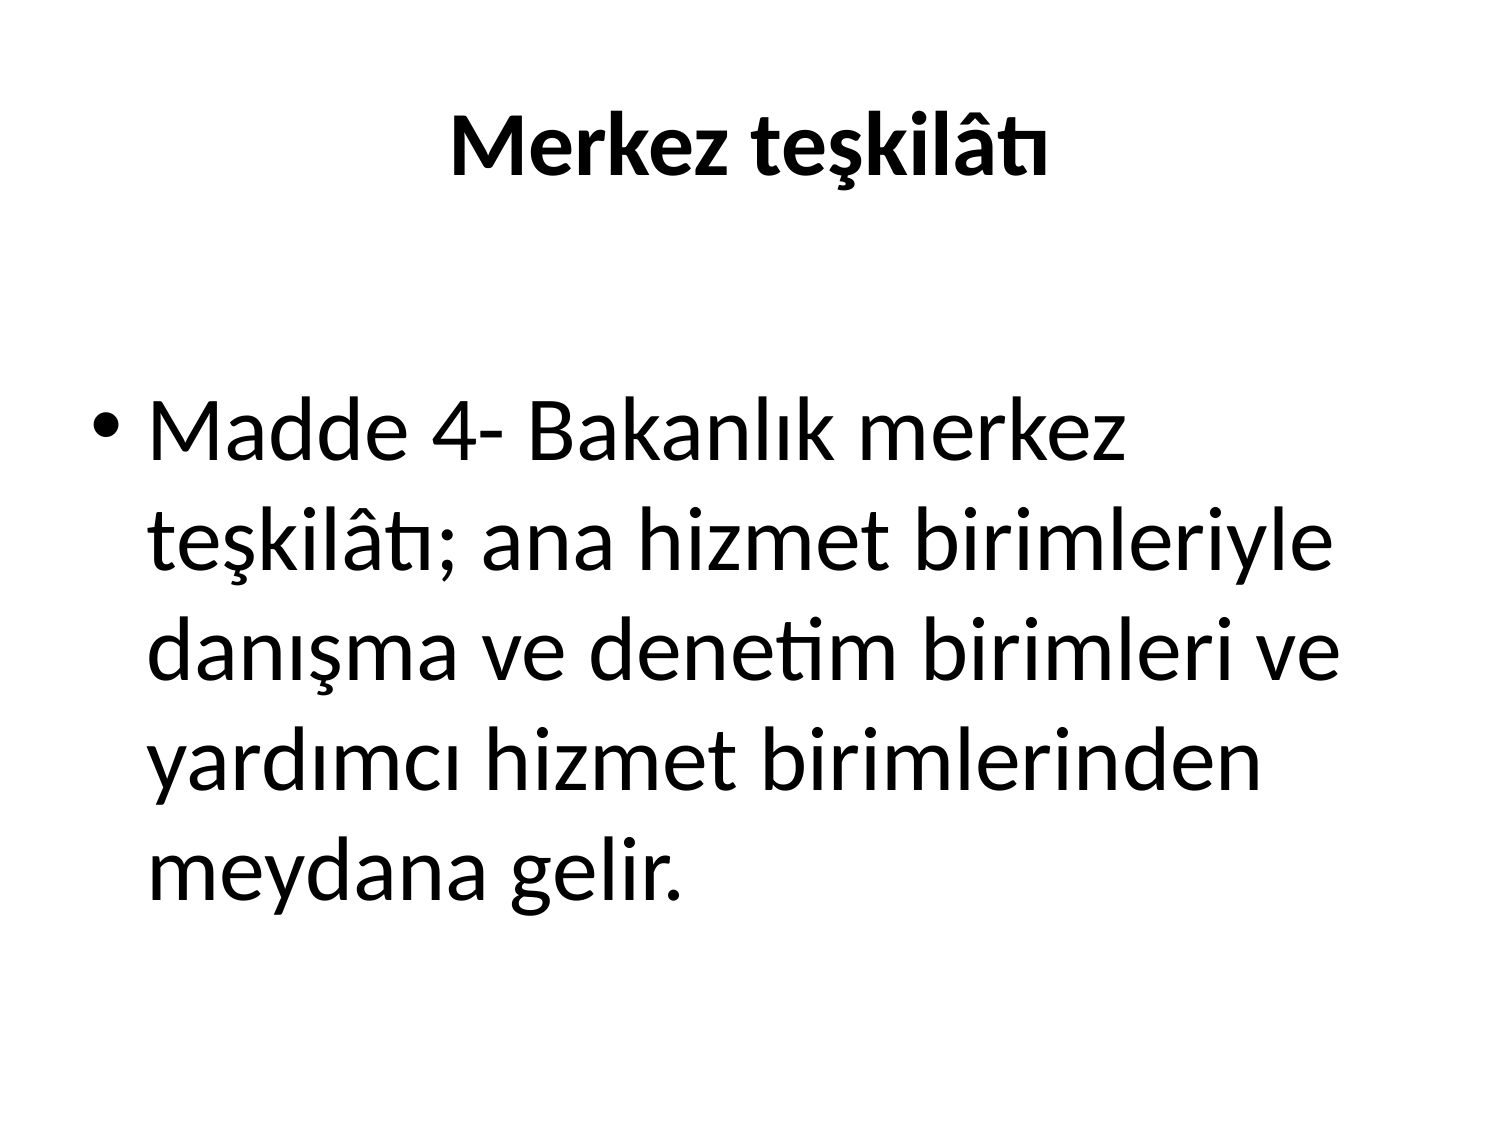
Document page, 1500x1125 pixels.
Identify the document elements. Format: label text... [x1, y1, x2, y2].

list Madde 4- Bakanlık merkez teşkilâtı; ana hizmet birimleriyle danışma ve denetim birimleri ve yardımcı hizmet birimlerinden meydana gelir. [75, 262, 1425, 1005]
title Merkez teşkilâtı [75, 45, 1425, 233]
